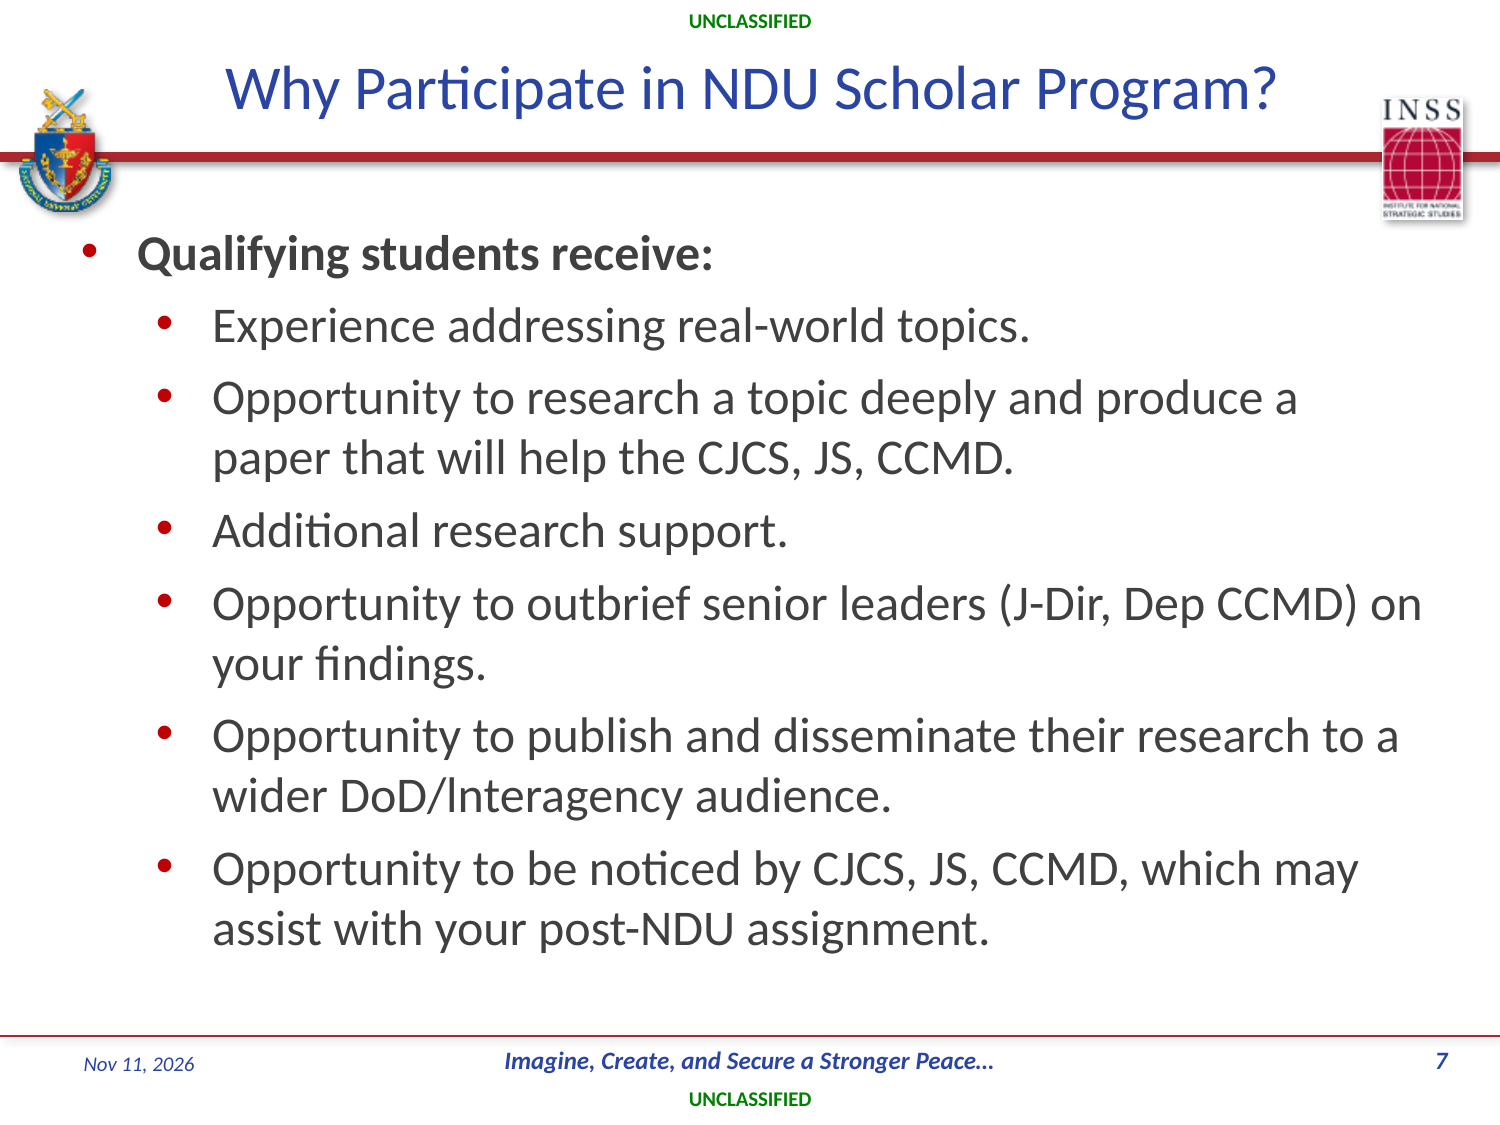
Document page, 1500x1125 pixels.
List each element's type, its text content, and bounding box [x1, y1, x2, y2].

slide_number 6 [1374, 1037, 1463, 1083]
picture [1382, 98, 1463, 220]
slide_number 19-Jul-22 [68, 1042, 332, 1083]
title Why Participate in NDU Scholar Program? [110, 51, 1397, 130]
list Qualifying students receive: Experience addressing real-world topics​. Opportunity to research a topic deeply and produce a paper that will help the CJCS, JS, CCMD. Additional research support​. Opportunity to outbrief senior leaders (J-Dir, Dep CCMD) on your findings. Opportunity to publish and disseminate their research to a wider DoD/lnteragency audience. Opportunity to be noticed by CJCS, JS, CCMD, which may assist with your post-NDU assignment. [65, 212, 1440, 1022]
picture [19, 89, 111, 212]
